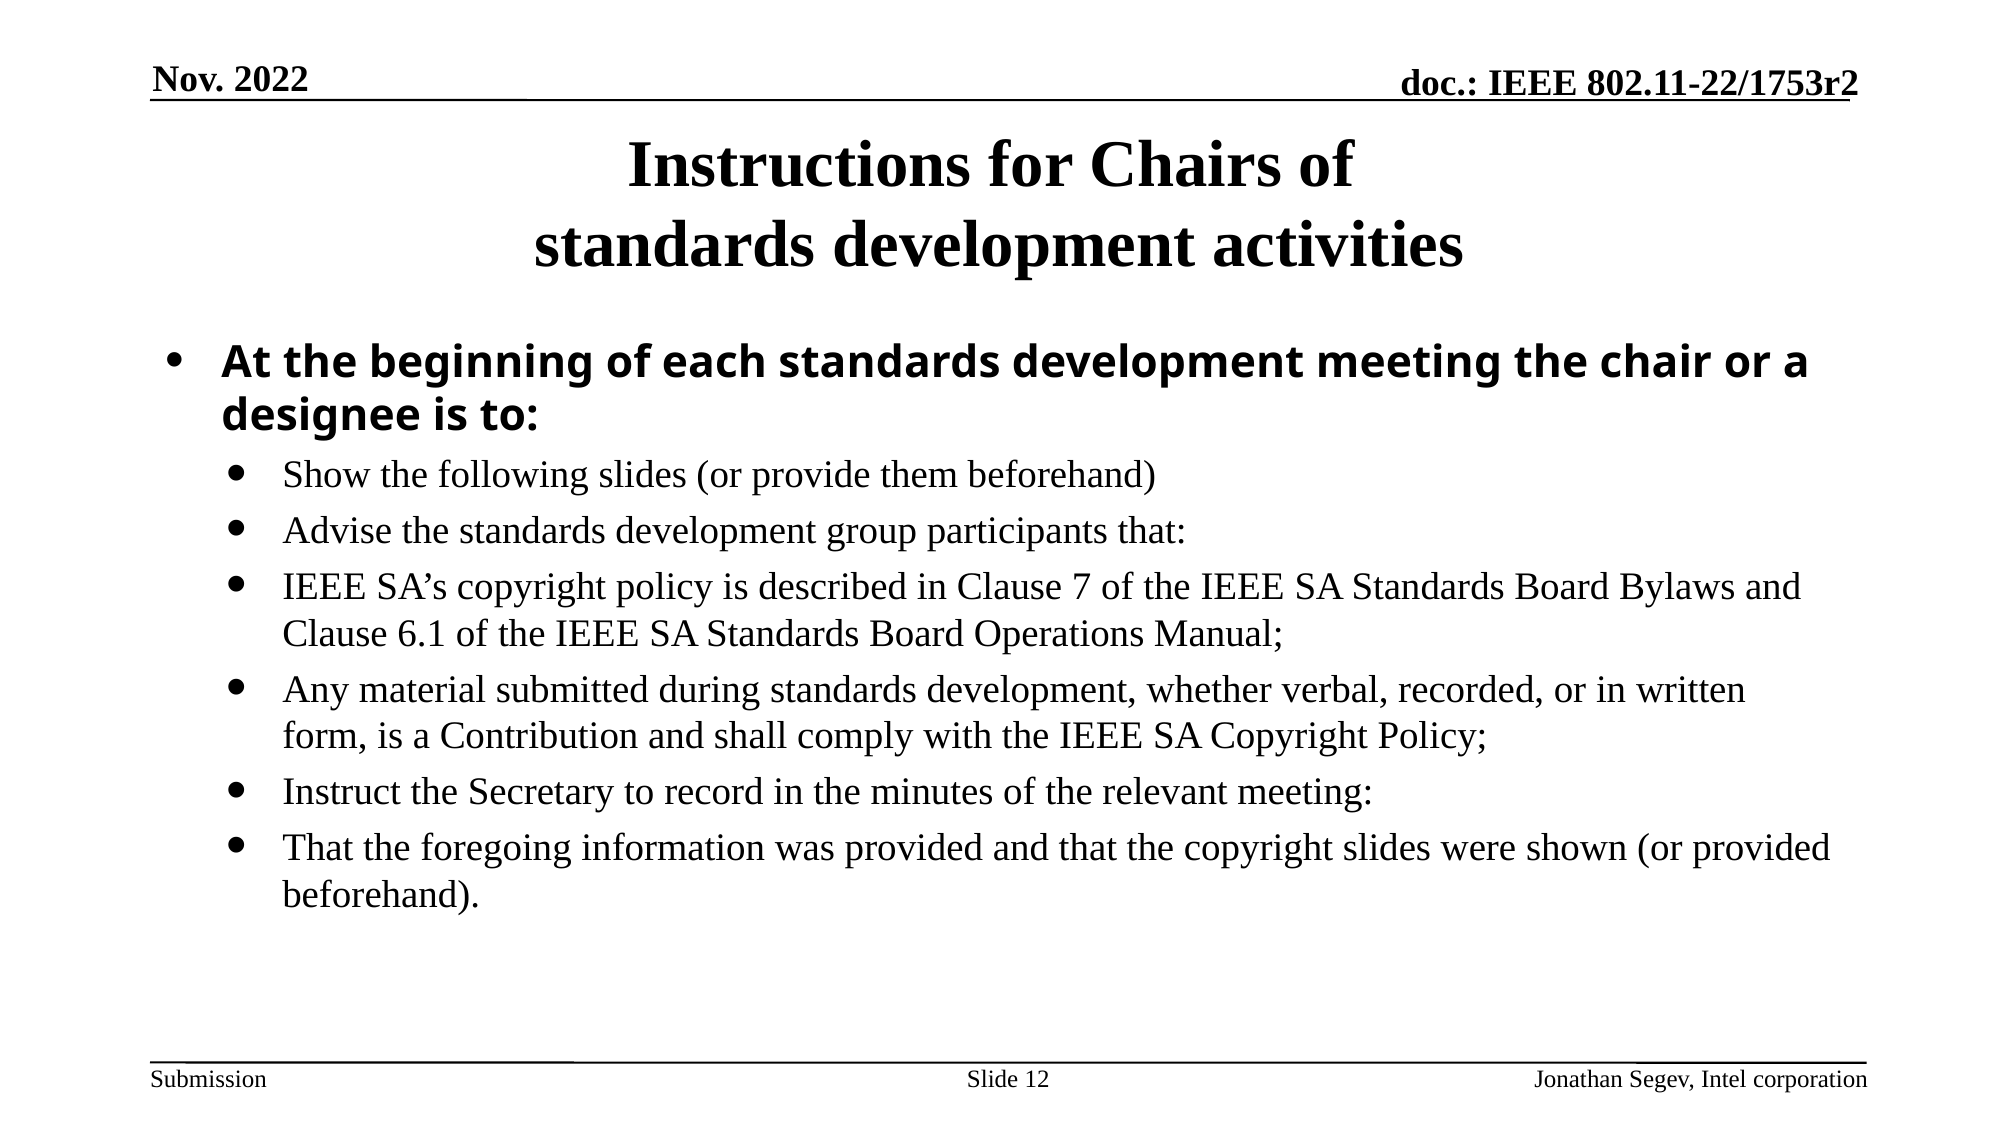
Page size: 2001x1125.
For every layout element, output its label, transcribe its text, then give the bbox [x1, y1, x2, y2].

footer Jonathan Segev, Intel corporation [1171, 1061, 1869, 1093]
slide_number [152, 54, 563, 100]
list At the beginning of each standards development meeting the chair or a designee is to: Show the following slides (or provide them beforehand) Advise the standards development group participants that: IEEE SA’s copyright policy is described in Clause 7 of the IEEE SA Standards Board Bylaws and Clause 6.1 of the IEEE SA Standards Board Operations Manual; Any material submitted during standards development, whether verbal, recorded, or in written form, is a Contribution and shall comply with the IEEE SA Copyright Policy; Instruct the Secretary to record in the minutes of the relevant meeting: That the foregoing information was provided and that the copyright slides were shown (or provided beforehand). [149, 324, 1850, 1000]
slide_number Slide 12 [950, 1061, 1067, 1123]
title Instructions for Chairs of standards development activities [149, 112, 1850, 288]
